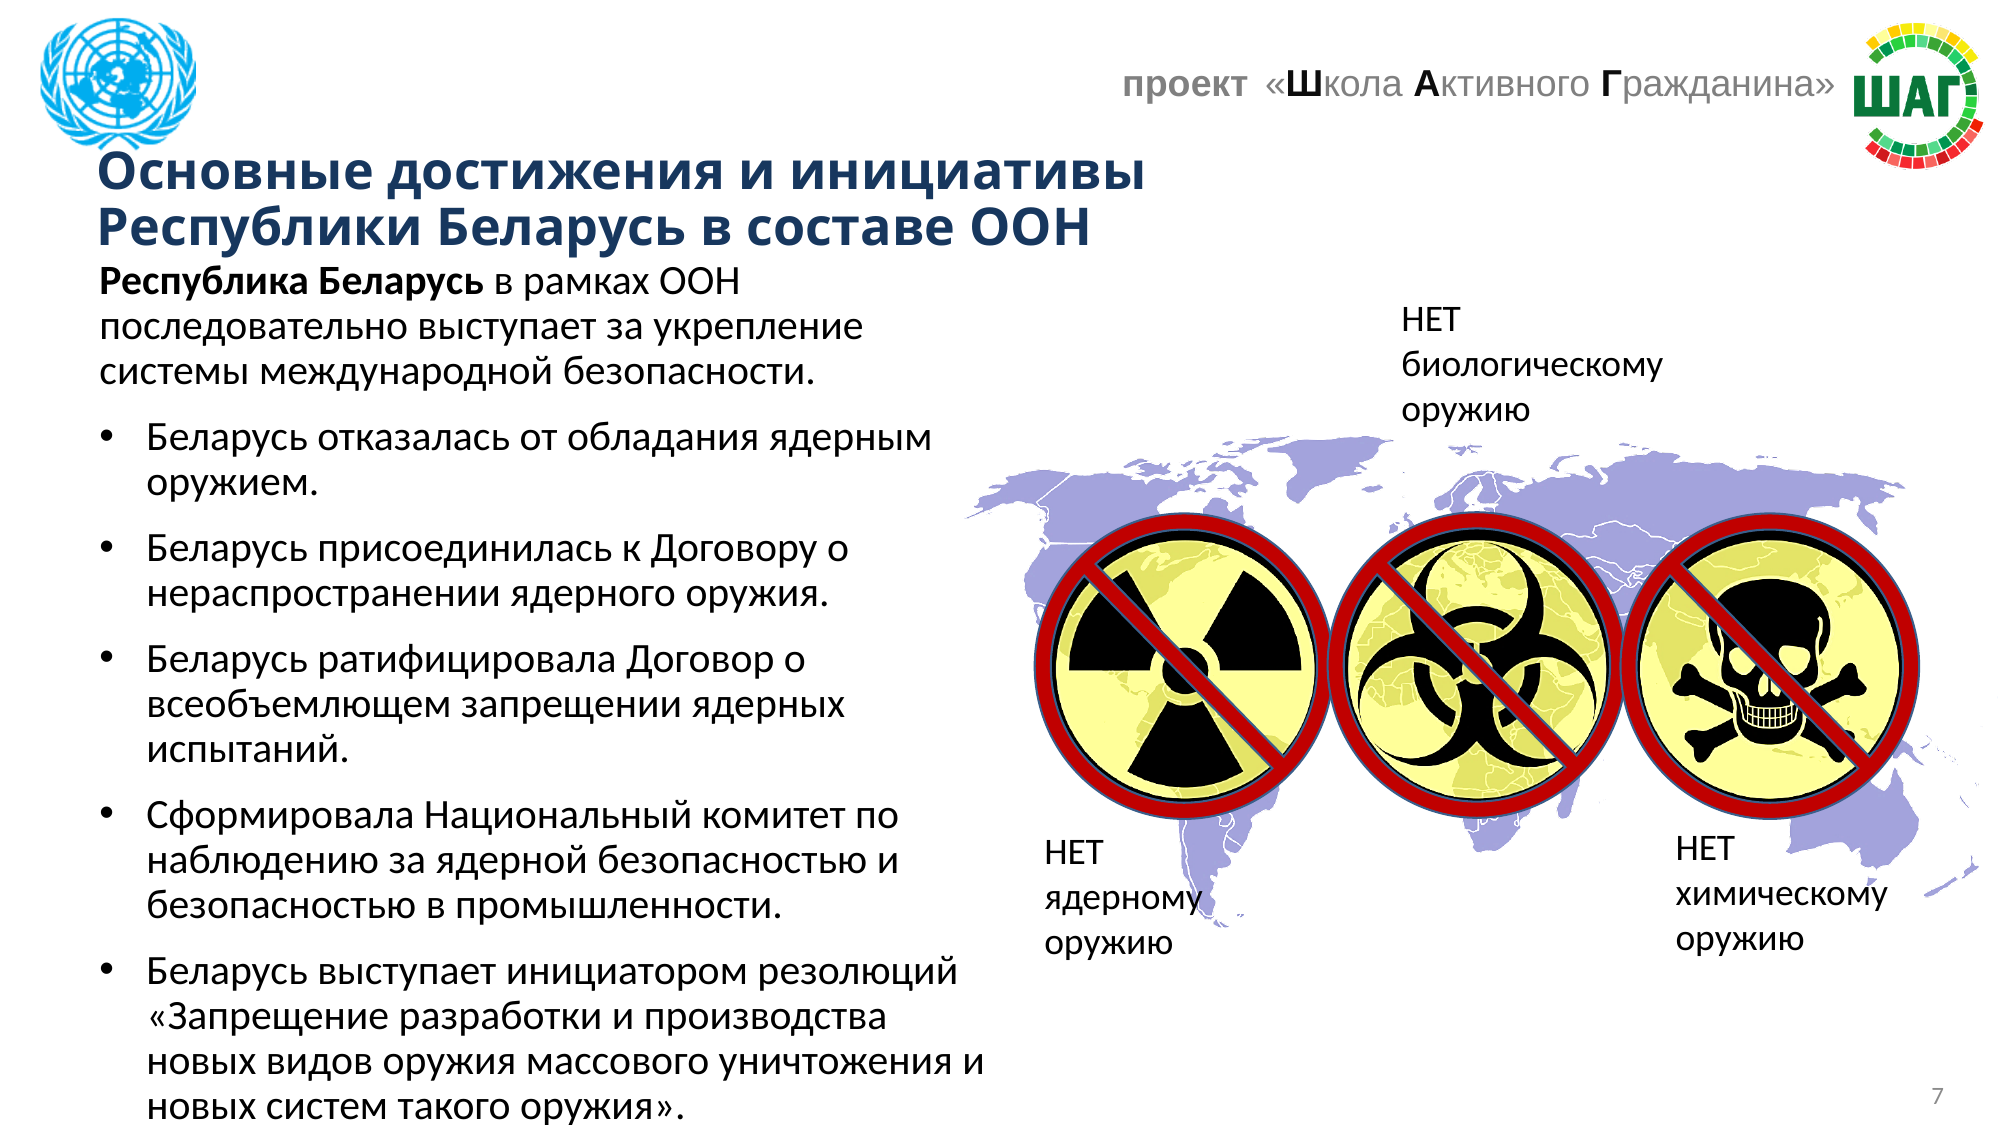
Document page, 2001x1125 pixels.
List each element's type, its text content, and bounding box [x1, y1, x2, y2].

picture [937, 435, 2000, 928]
text_box Республика Беларусь в рамках ООН последовательно выступает за укрепление системы международной безопасности. Беларусь отказалась от обладания ядерным оружием. Беларусь присоединилась к Договору о нераспространении ядерного оружия. Беларусь ратифицировала Договор о всеобъемлющем запрещении ядерных испытаний. Сформировала Национальный комитет по наблюдению за ядерной безопасностью и безопасностью в промышленности. Беларусь выступает инициатором резолюций «Запрещение разработки и производства новых видов оружия массового уничтожения и новых систем такого оружия». [47, 251, 1021, 1125]
picture [1854, 21, 1985, 170]
text_box НЕТ ядерному оружию [1029, 928, 1339, 970]
text_box НЕТ биологическому оружию [1386, 286, 1696, 435]
text_box НЕТ химическому оружию [1660, 928, 1970, 965]
picture [38, 0, 196, 178]
text_box Основные достижения и инициативы Республики Беларусь в составе ООН [81, 150, 1288, 252]
slide_number 7 [1606, 1069, 1960, 1119]
